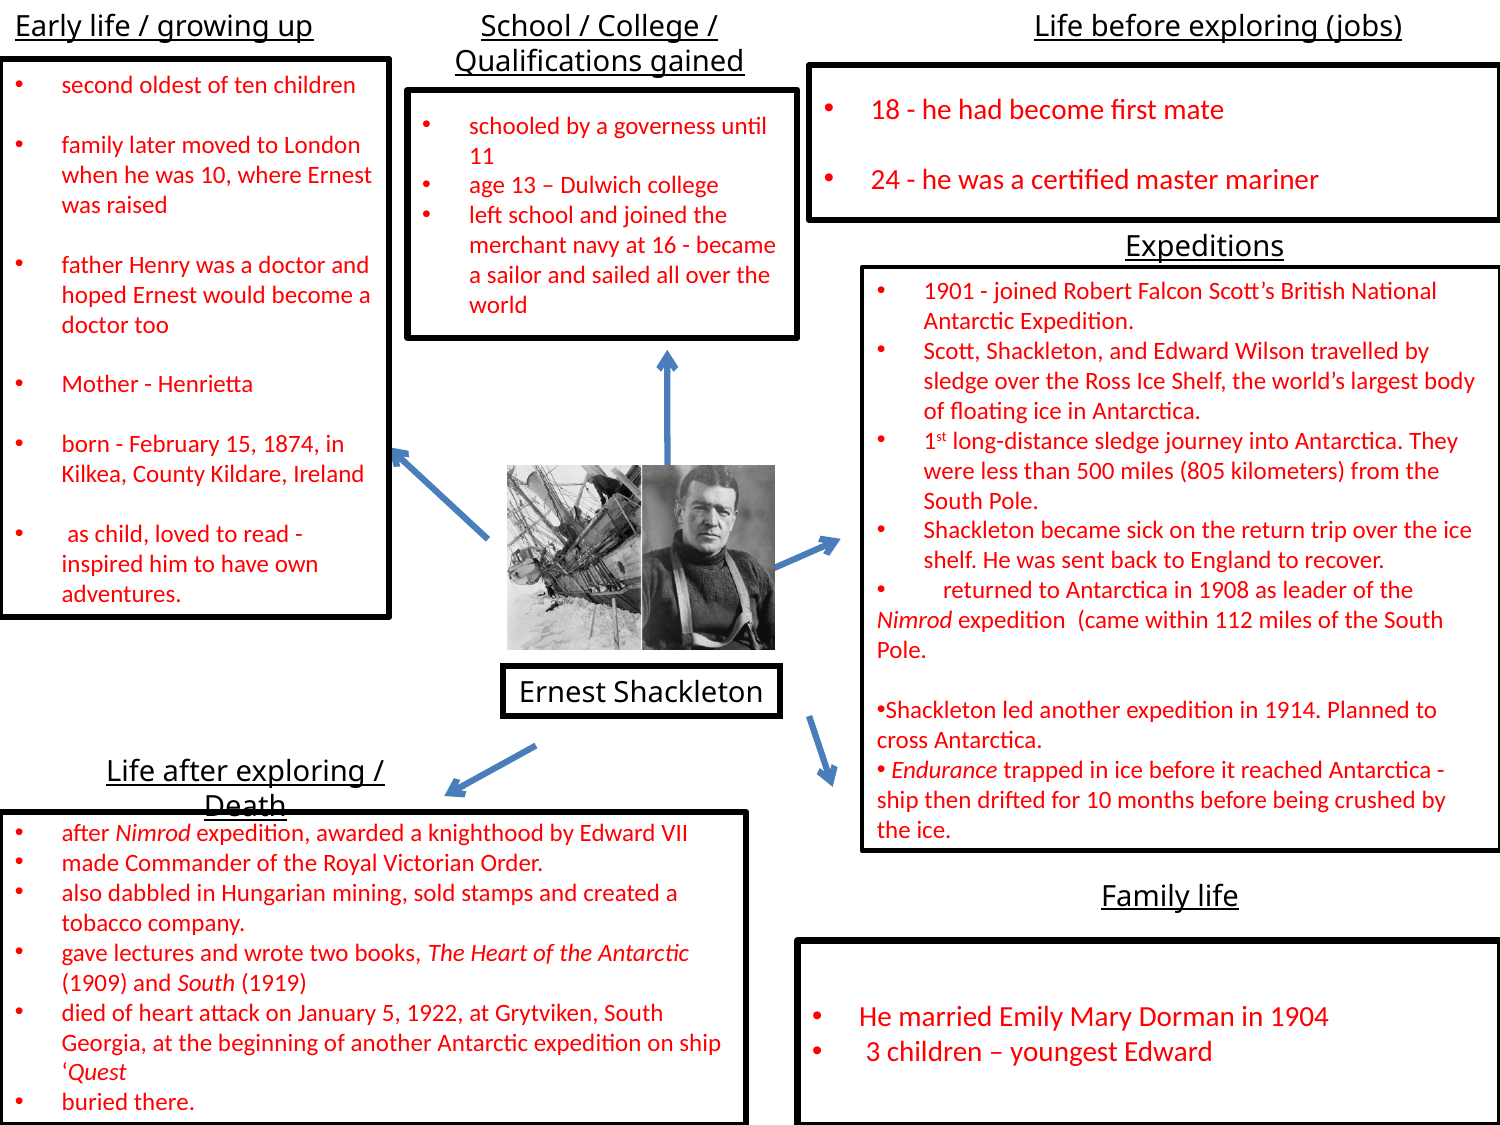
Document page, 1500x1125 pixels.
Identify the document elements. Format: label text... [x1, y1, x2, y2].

text_box 1901 - joined Robert Falcon Scott’s British National Antarctic Expedition. Scott, Shackleton, and Edward Wilson travelled by sledge over the Ross Ice Shelf, the world’s largest body of floating ice in Antarctica. 1st long-distance sledge journey into Antarctica. They were less than 500 miles (805 kilometers) from the South Pole. Shackleton became sick on the return trip over the ice shelf. He was sent back to England to recover. returned to Antarctica in 1908 as leader of the Nimrod expedition (came within 112 miles of the South Pole. Shackleton led another expedition in 1914. Planned to cross Antarctica. Endurance trapped in ice before it reached Antarctica - ship then drifted for 10 months before being crushed by the ice. [862, 267, 1500, 851]
picture [506, 464, 775, 650]
text_box School / College / Qualifications gained [413, 0, 786, 85]
text_box He married Emily Mary Dorman in 1904 3 children – youngest Edward [795, 938, 1500, 1125]
text_box Expeditions [1021, 219, 1388, 267]
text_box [781, 538, 841, 574]
text_box Family life [974, 869, 1366, 920]
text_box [388, 446, 489, 540]
text_box Life after exploring / Death [49, 744, 441, 830]
text_box Early life / growing up [0, 0, 388, 50]
text_box after Nimrod expedition, awarded a knighthood by Edward VII made Commander of the Royal Victorian Order. also dabbled in Hungarian mining, sold stamps and created a tobacco company. gave lectures and wrote two books, The Heart of the Antarctic (1909) and South (1919) died of heart attack on January 5, 1922, at Grytviken, South Georgia, at the beginning of another Antarctic expedition on ship ‘Quest buried there. [0, 810, 748, 1125]
text_box second oldest of ten children family later moved to London when he was 10, where Ernest was raised father Henry was a doctor and hoped Ernest would become a doctor too Mother - Henrietta born - February 15, 1874, in Kilkea, County Kildare, Ireland as child, loved to read - inspired him to have own adventures. [0, 57, 391, 619]
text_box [443, 745, 537, 797]
text_box schooled by a governess until 11 age 13 – Dulwich college left school and joined the merchant navy at 16 - became a sailor and sailed all over the world [405, 88, 799, 340]
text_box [808, 715, 833, 788]
text_box Life before exploring (jobs) [1019, 0, 1500, 50]
text_box Ernest Shackleton [503, 666, 780, 716]
text_box 18 - he had become first mate 24 - he was a certified master mariner [807, 63, 1500, 222]
